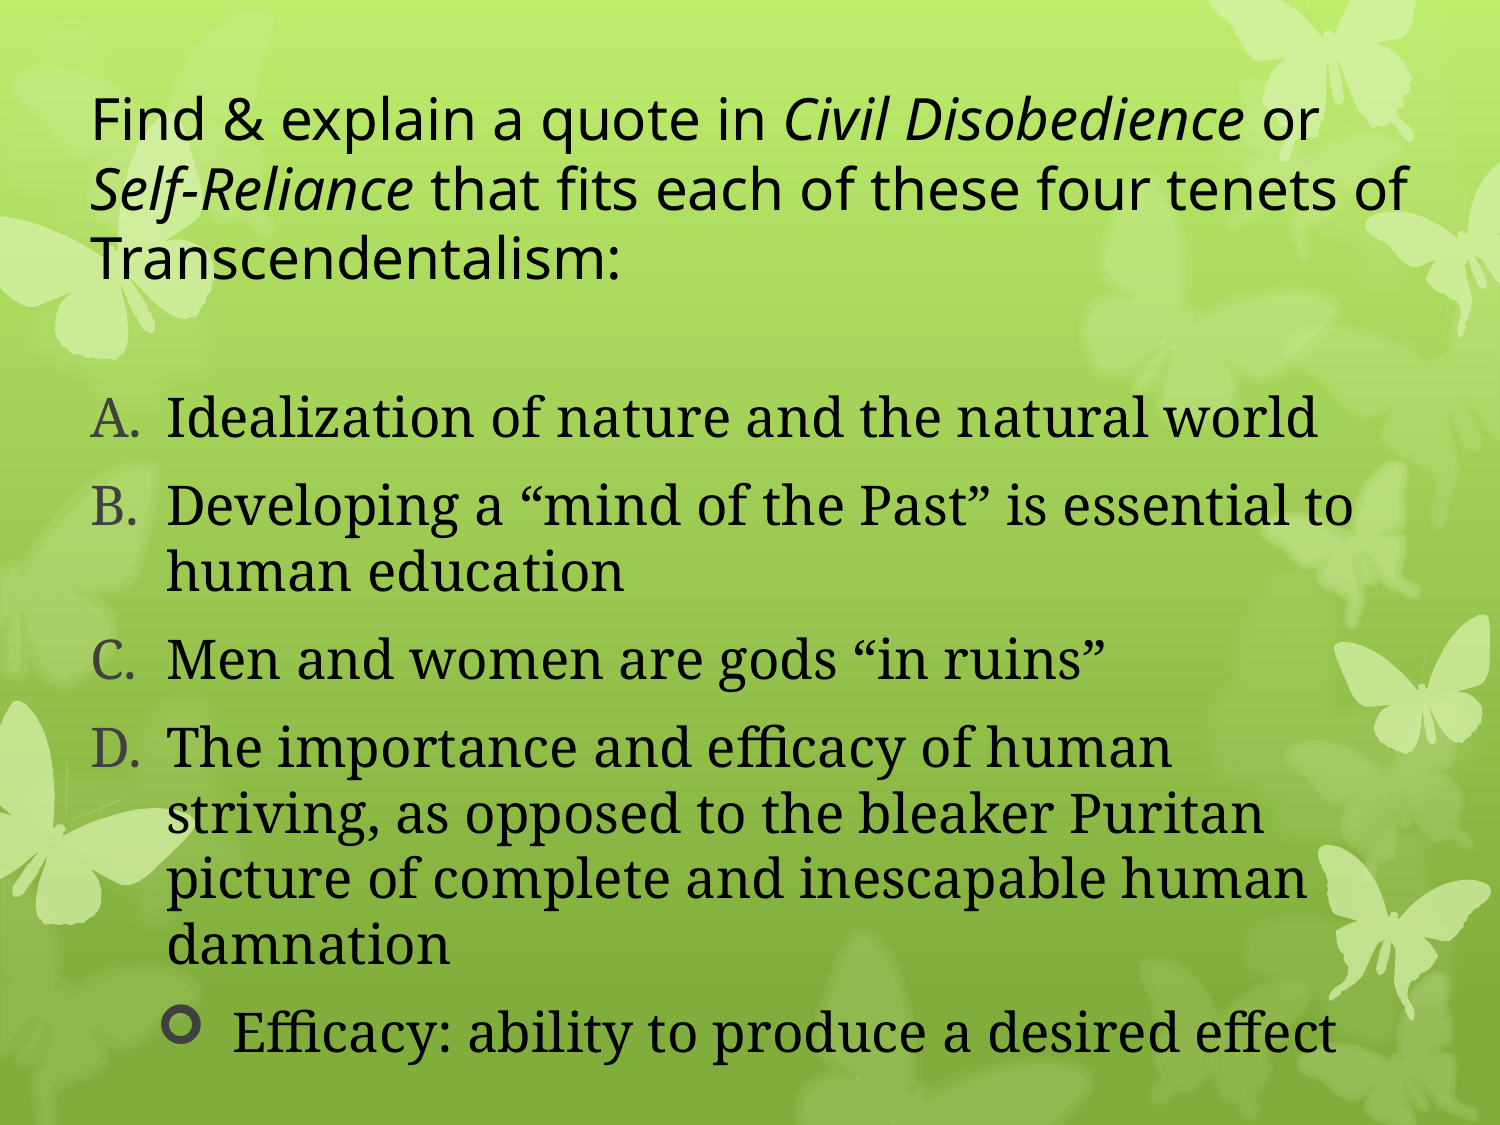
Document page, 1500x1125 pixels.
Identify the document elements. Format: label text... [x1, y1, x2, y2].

list Idealization of nature and the natural world Developing a “mind of the Past” is essential to human education Men and women are gods “in ruins” The importance and efficacy of human striving, as opposed to the bleaker Puritan picture of complete and inescapable human damnation Efficacy: ability to produce a desired effect [75, 375, 1375, 1075]
title Find & explain a quote in Civil Disobedience or Self-Reliance that fits each of these four tenets of Transcendentalism: [75, 110, 1438, 263]
